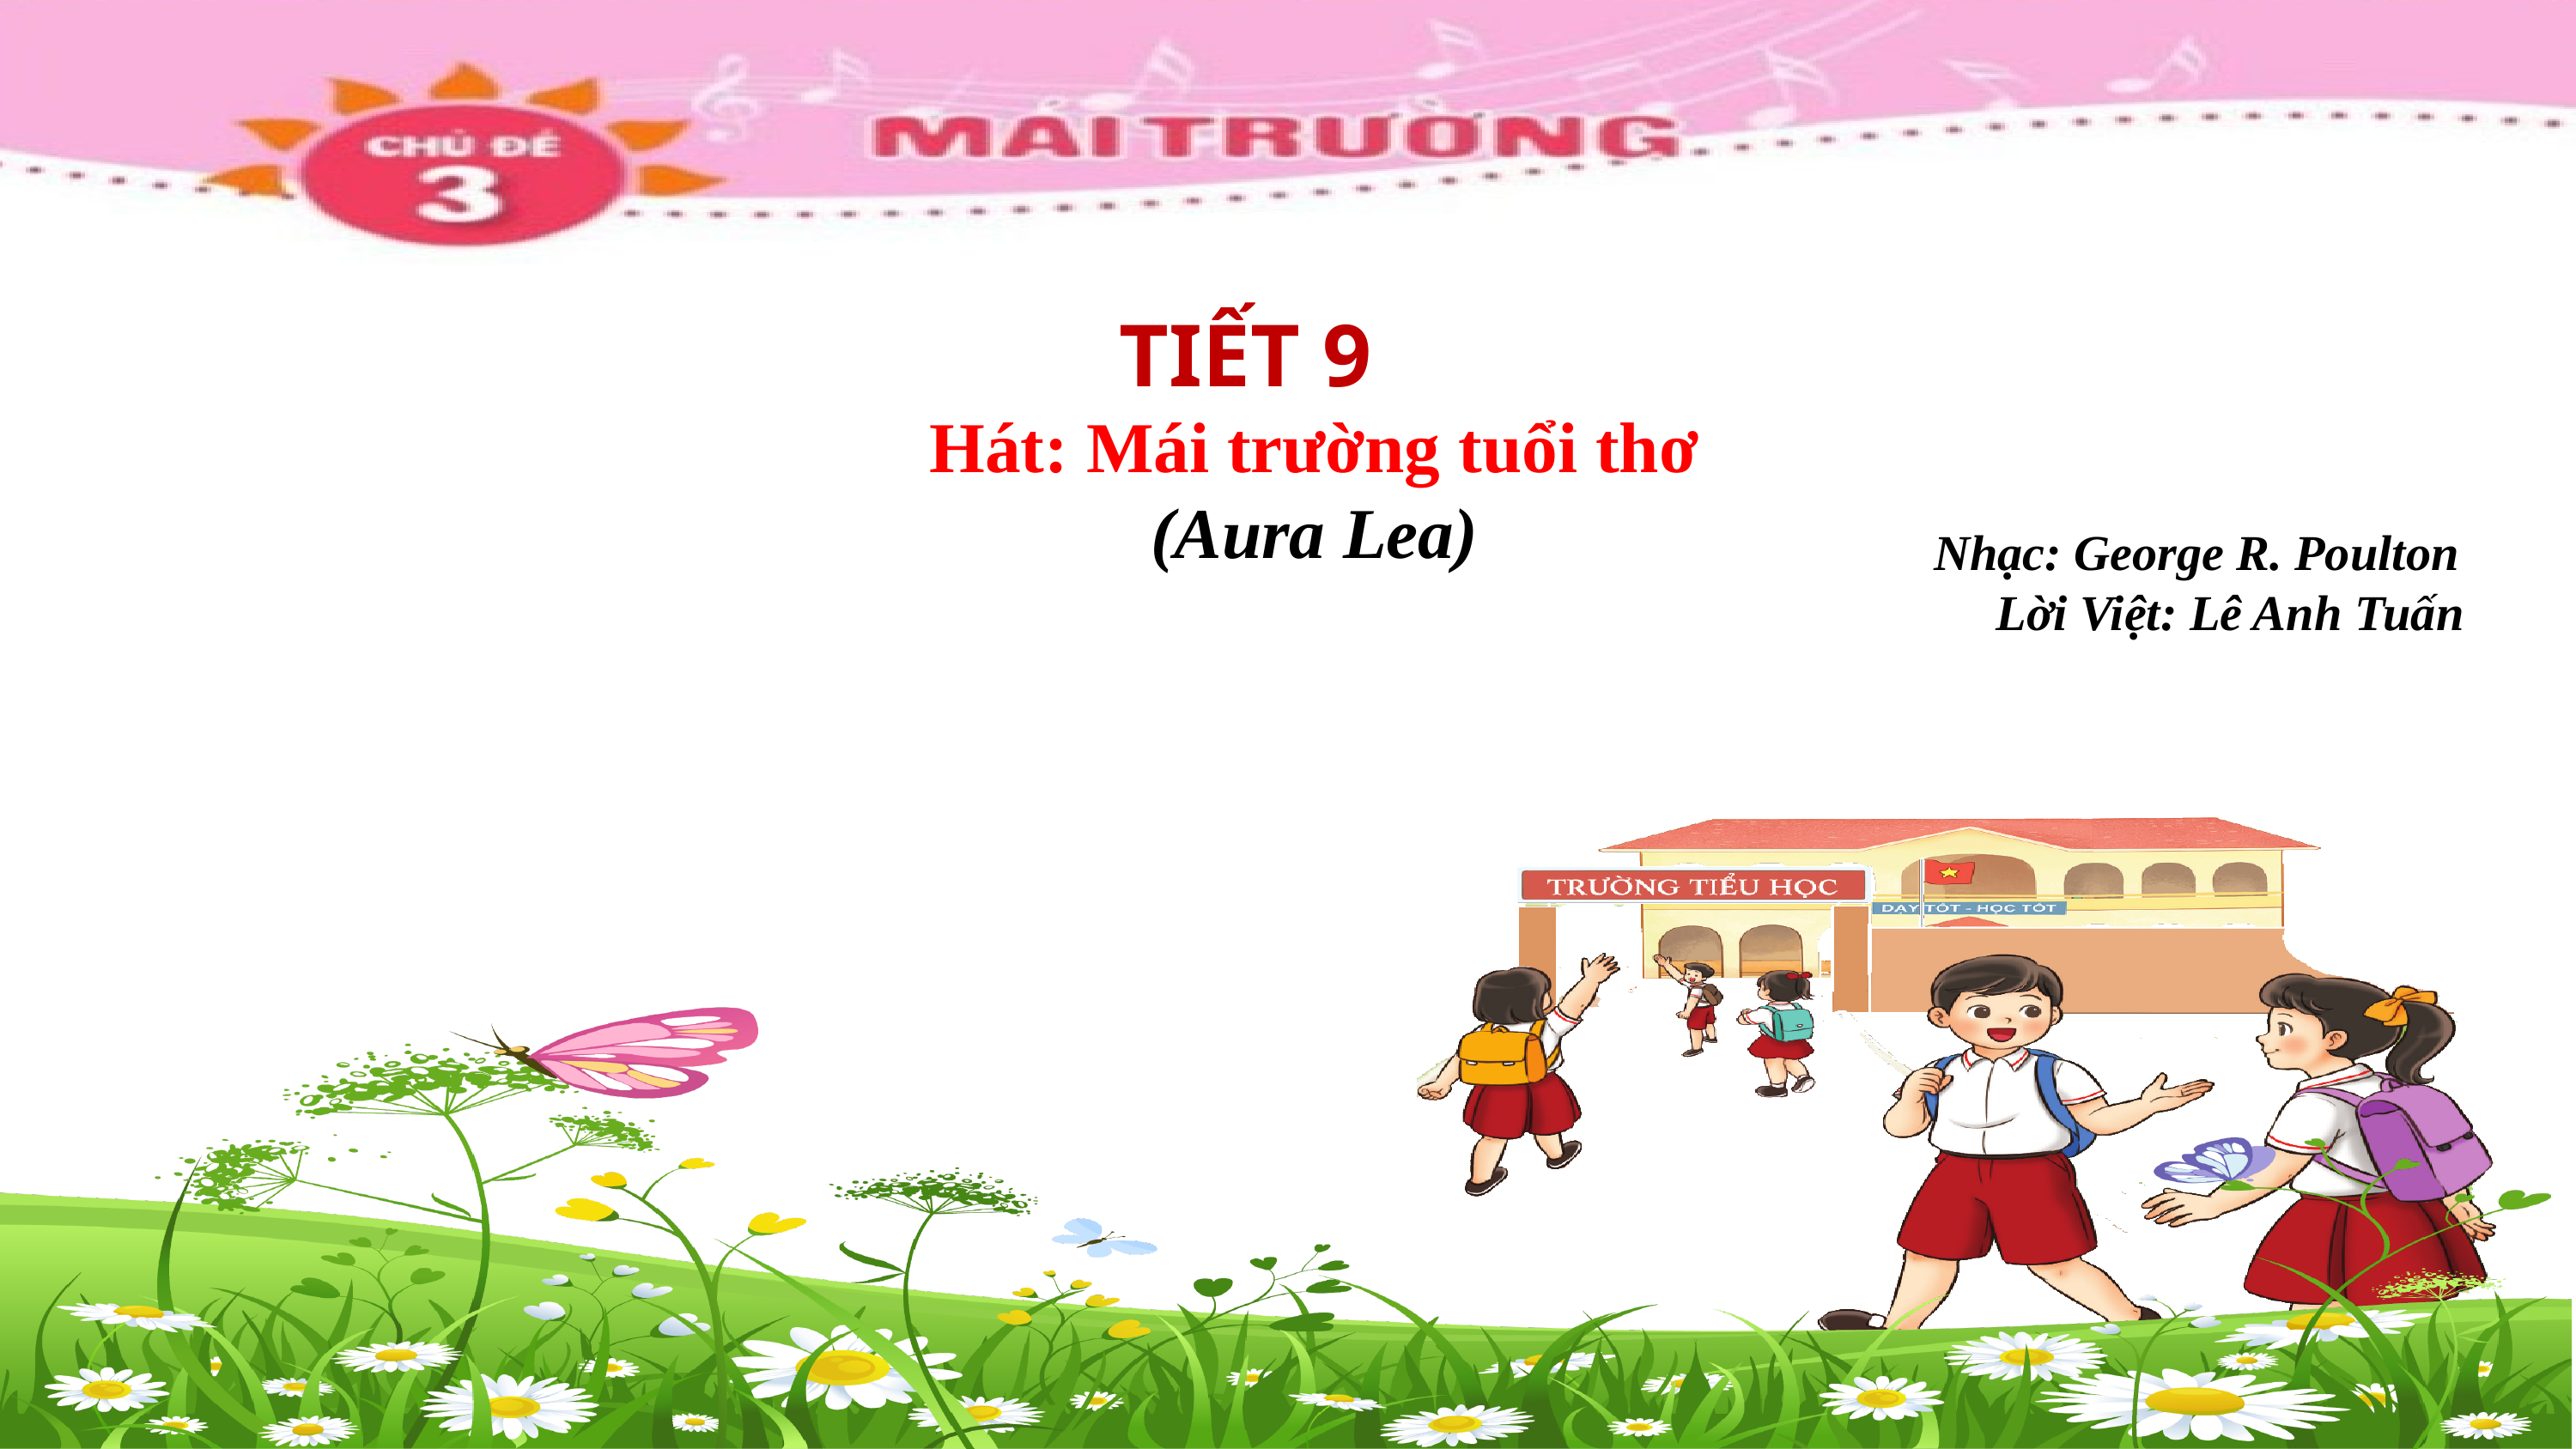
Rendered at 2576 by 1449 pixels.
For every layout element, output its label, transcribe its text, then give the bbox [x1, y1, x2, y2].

text_box Nhạc: George R. Poulton Lời Việt: Lê Anh Tuấn [1921, 513, 2576, 647]
picture [0, 0, 2576, 264]
text_box TIẾT 9 [1107, 279, 1407, 394]
picture [0, 813, 2572, 1449]
text_box Hát: Mái trường tuổi thơ (Aura Lea) [916, 394, 1712, 579]
